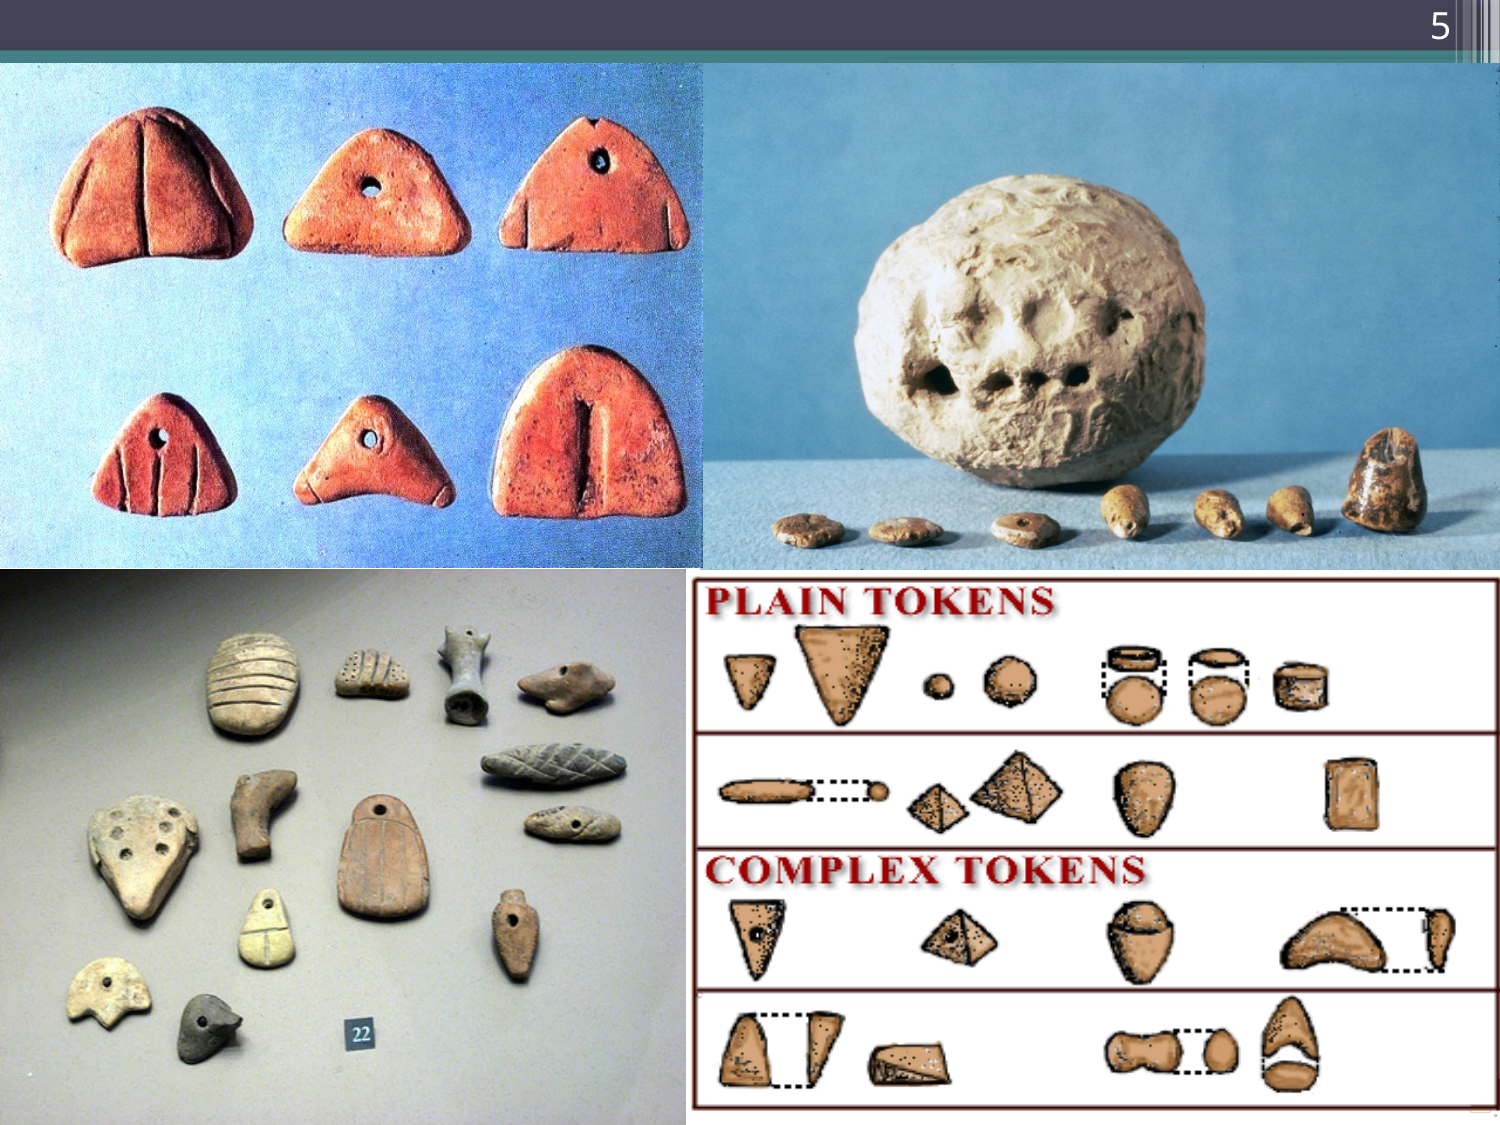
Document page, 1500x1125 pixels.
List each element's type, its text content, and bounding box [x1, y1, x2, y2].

slide_number 5 [1341, 0, 1466, 60]
picture [0, 63, 1500, 1125]
